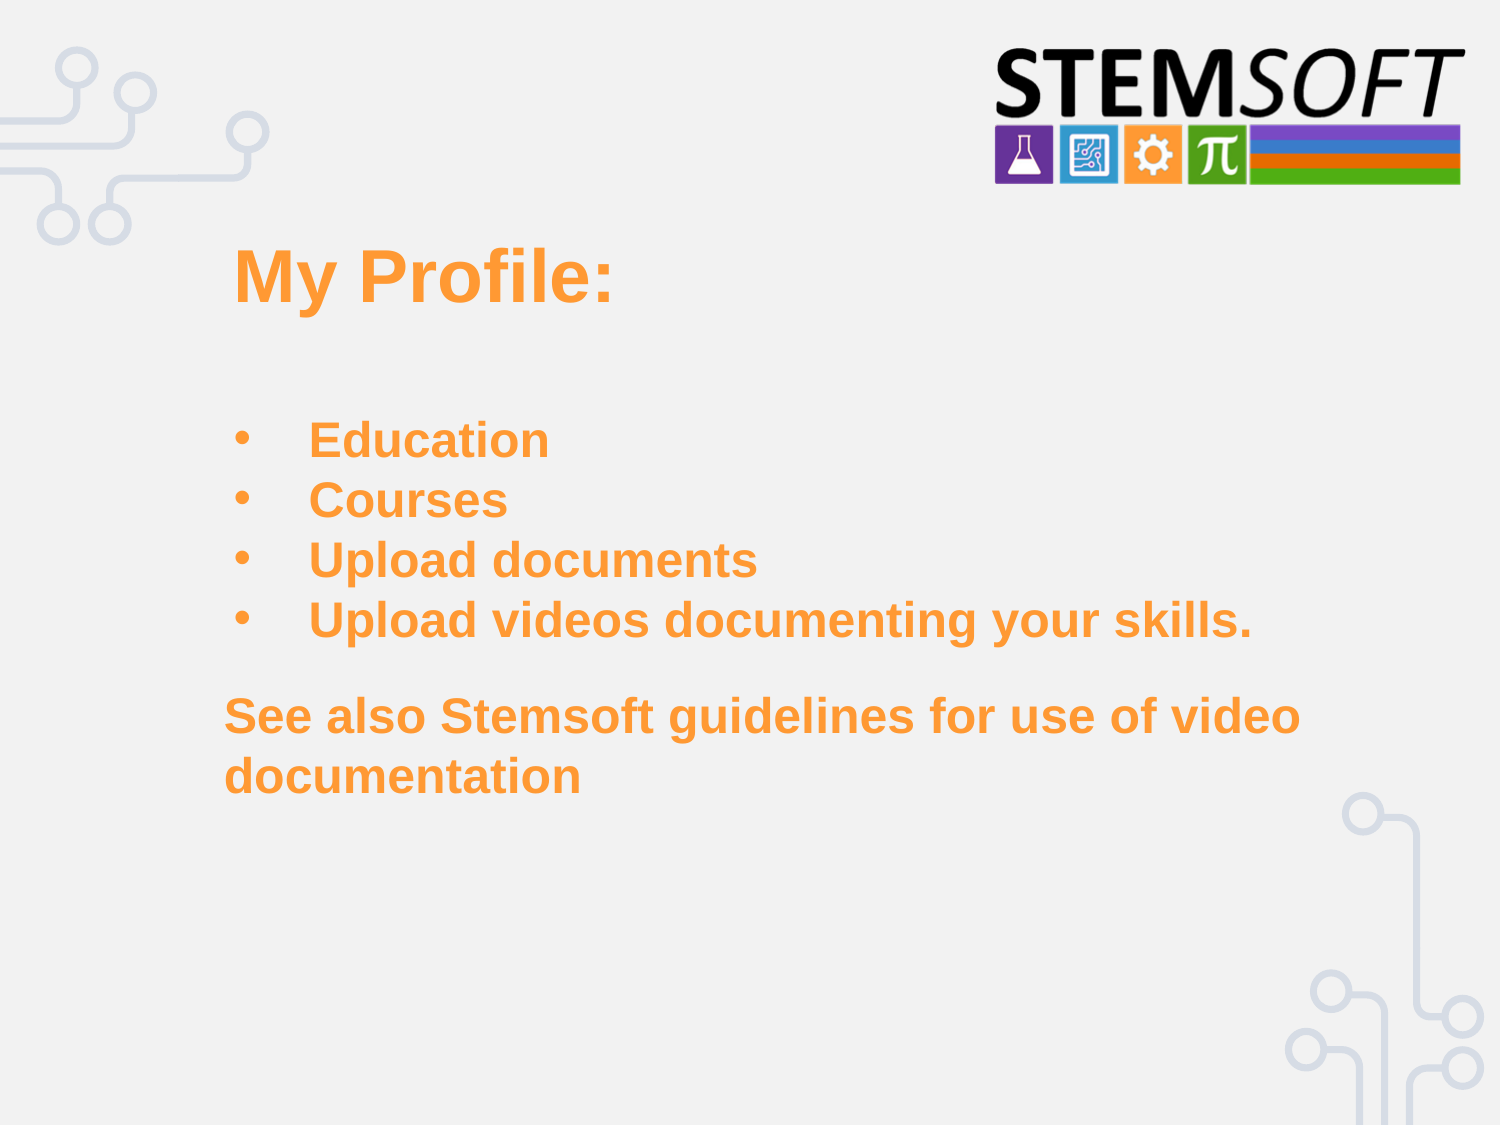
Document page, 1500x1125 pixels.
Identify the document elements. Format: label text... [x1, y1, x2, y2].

text_box My Profile: Education Courses Upload documents Upload videos documenting your skills. [218, 219, 1366, 655]
picture [988, 40, 1472, 196]
text_box See also Stemsoft guidelines for use of video documentation [208, 675, 1356, 811]
